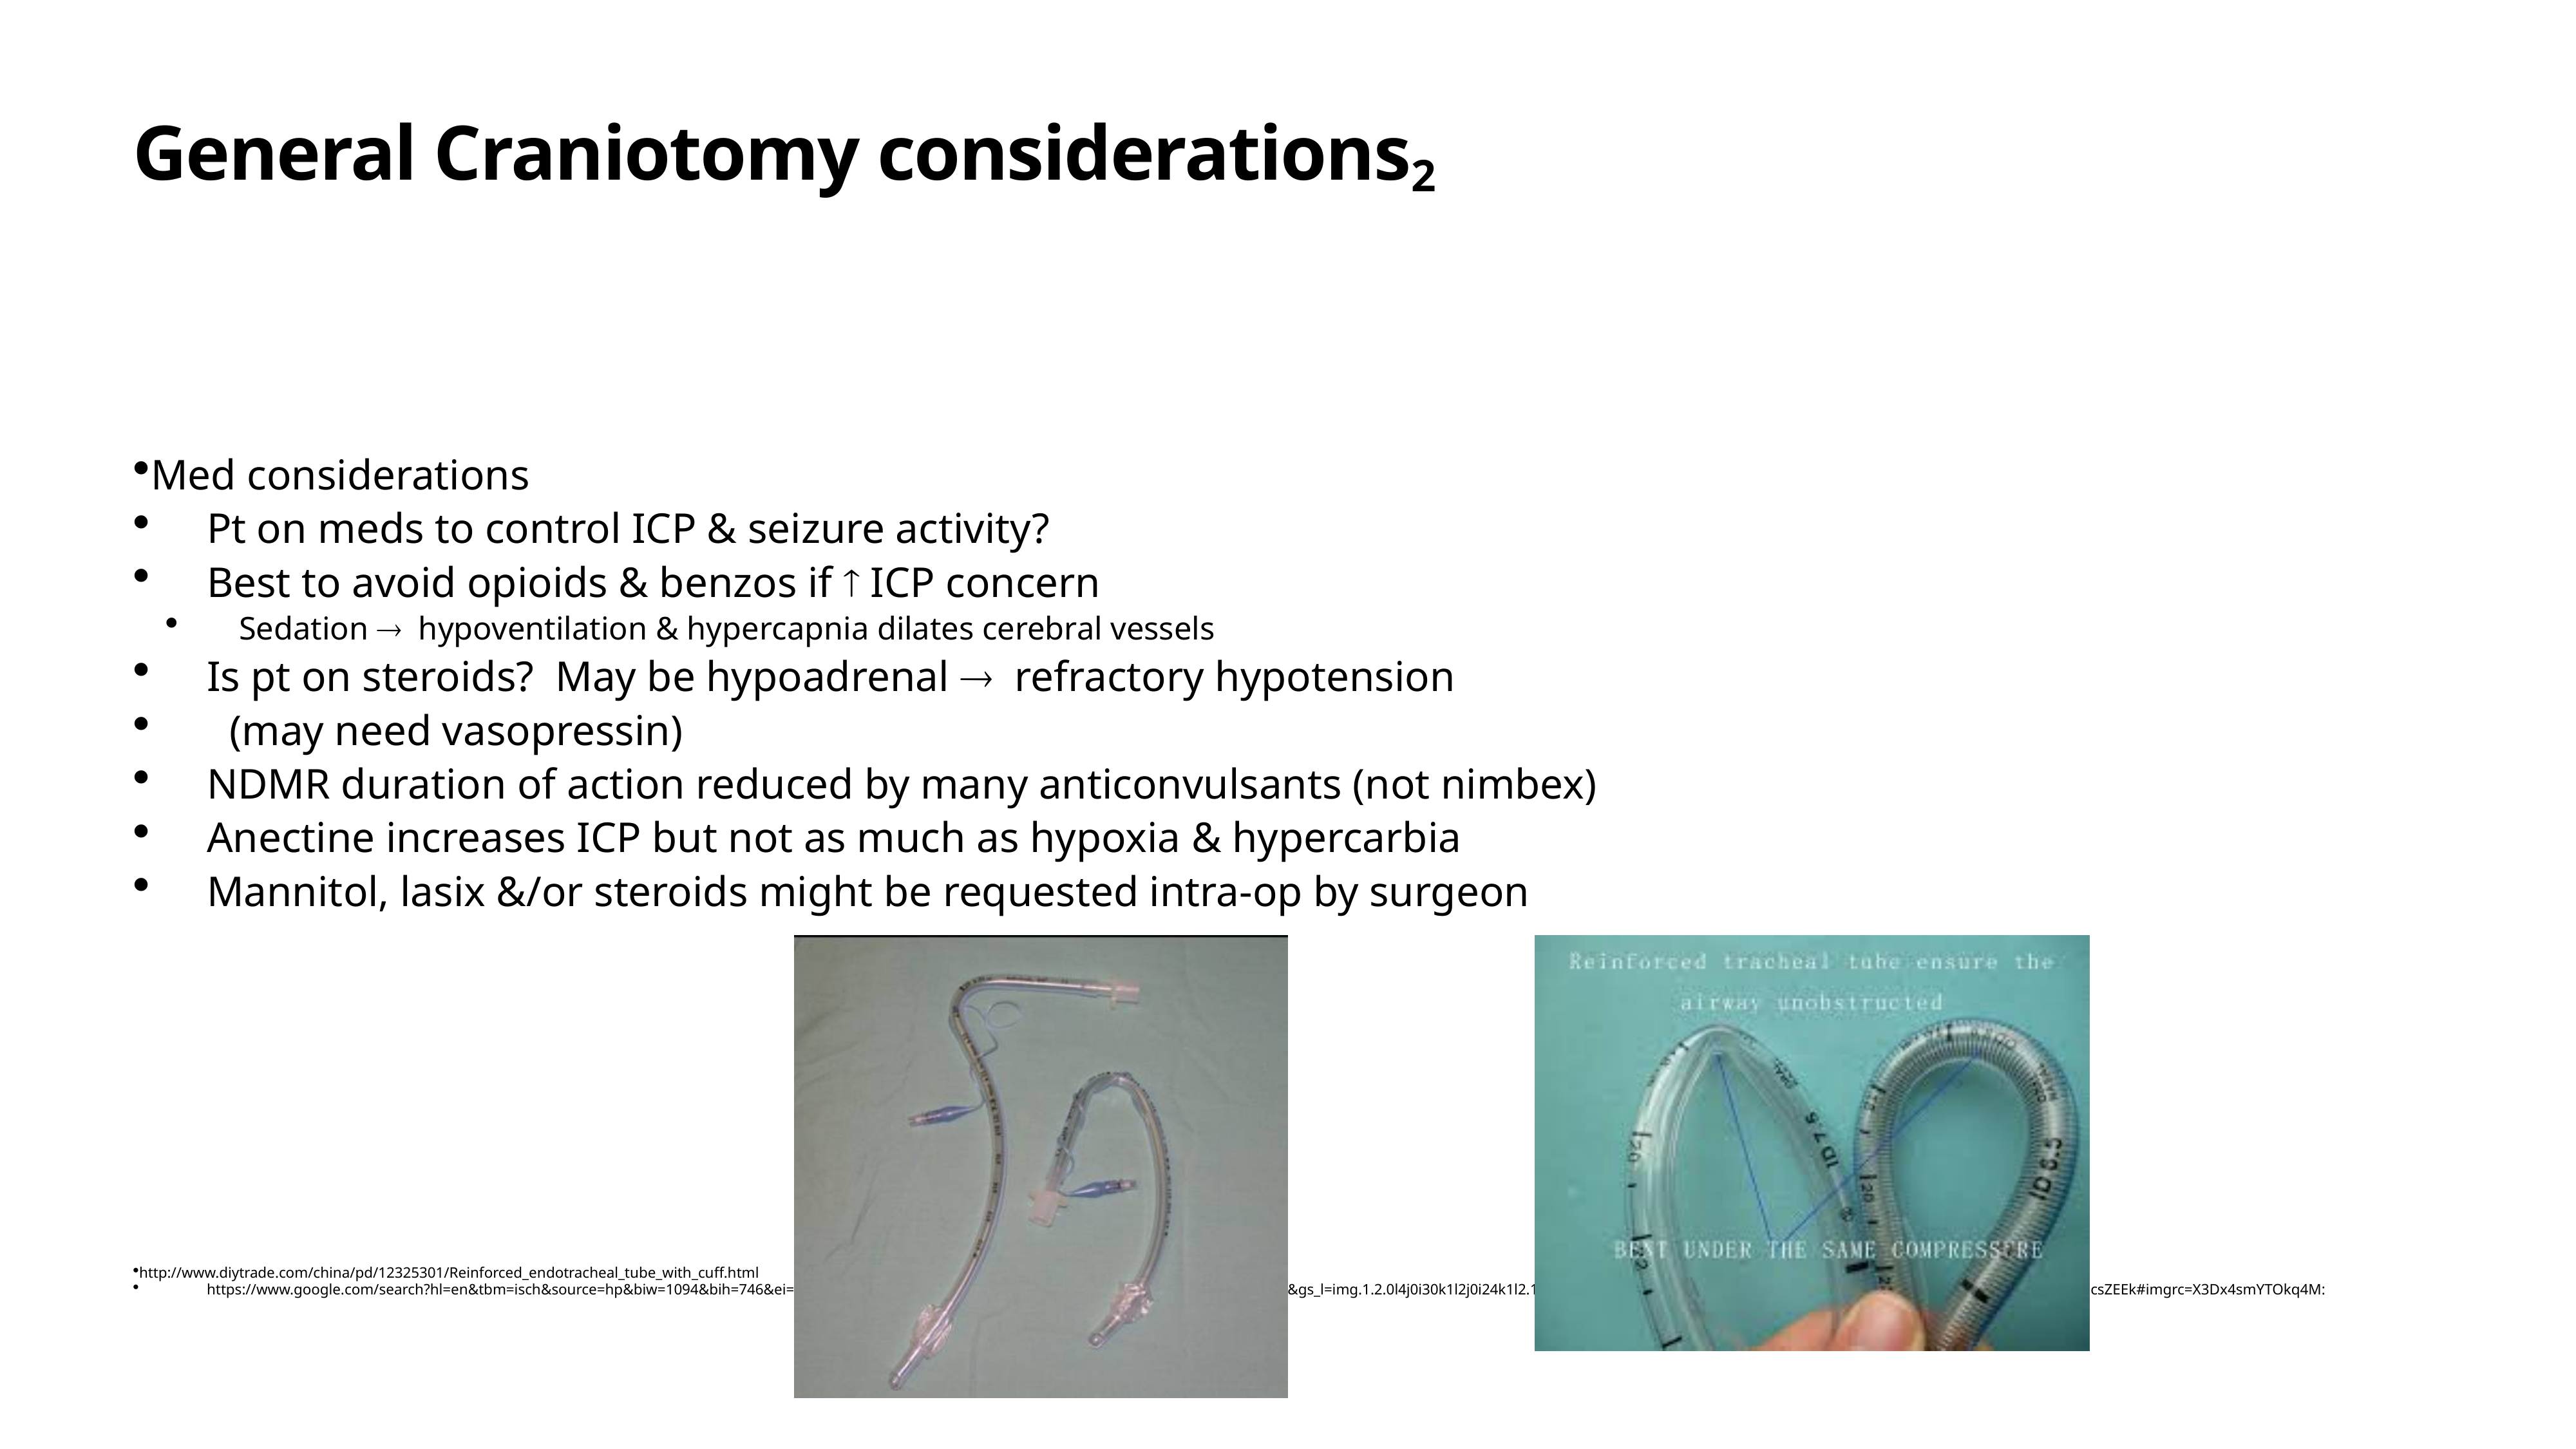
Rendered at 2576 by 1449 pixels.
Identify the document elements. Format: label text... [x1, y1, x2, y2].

list Med considerations Pt on meds to control ICP & seizure activity? Best to avoid opioids & benzos if ­ ICP concern Sedation ® hypoventilation & hypercapnia dilates cerebral vessels Is pt on steroids? May be hypoadrenal ® refractory hypotension (may need vasopressin) NDMR duration of action reduced by many anticonvulsants (not nimbex) Anectine increases ICP but not as much as hypoxia & hypercarbia Mannitol, lasix &/or steroids might be requested intra-op by surgeon http://www.diytrade.com/china/pd/12325301/Reinforced_endotracheal_tube_with_cuff.html https://www.google.com/search?hl=en&tbm=isch&source=hp&biw=1094&bih=746&ei=LDlzWseAI8HEjAP88ZyAAg&q=oral+rae+endotracheal+tube&oq=oral+rae&gs_l=img.1.2.0l4j0i30k1l2j0i24k1l2.1493.6189.0.10815.10.8.1.1.1.0.121.900.0j8.8.0....0...1ac.1.64.img..0.10.915....0.V7jspcsZEEk#imgrc=X3Dx4smYTOkq4M: [127, 448, 2449, 1321]
picture [1535, 935, 2090, 1351]
picture [794, 935, 1289, 1398]
title General Craniotomy considerations2 [127, 113, 2449, 266]
